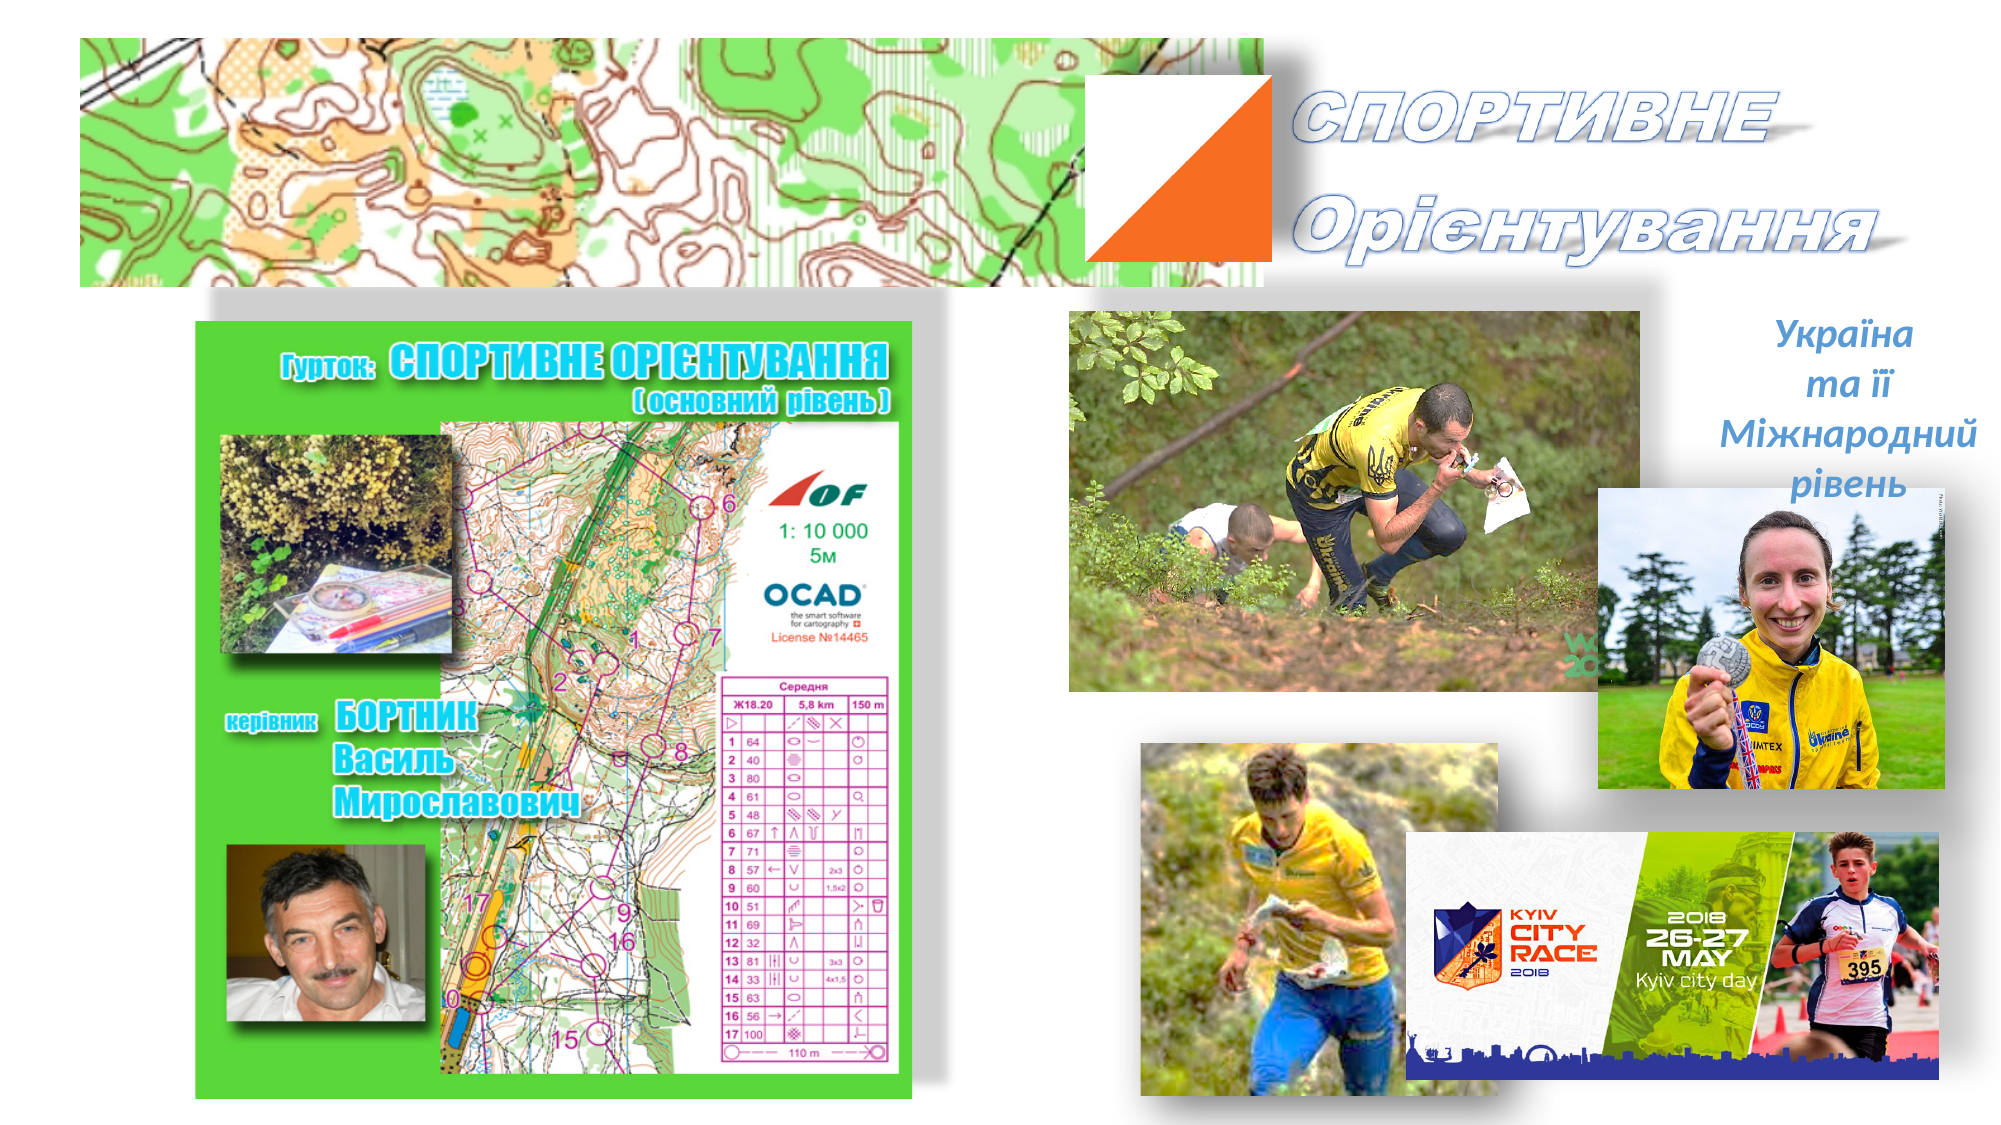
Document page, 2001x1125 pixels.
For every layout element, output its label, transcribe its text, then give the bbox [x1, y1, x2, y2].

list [80, 38, 1264, 287]
picture [195, 321, 913, 1099]
picture [1069, 311, 1945, 789]
picture [1085, 64, 1946, 294]
text_box Україна та її Міжнародний рівень [1660, 298, 2000, 514]
picture [1140, 743, 1939, 1096]
